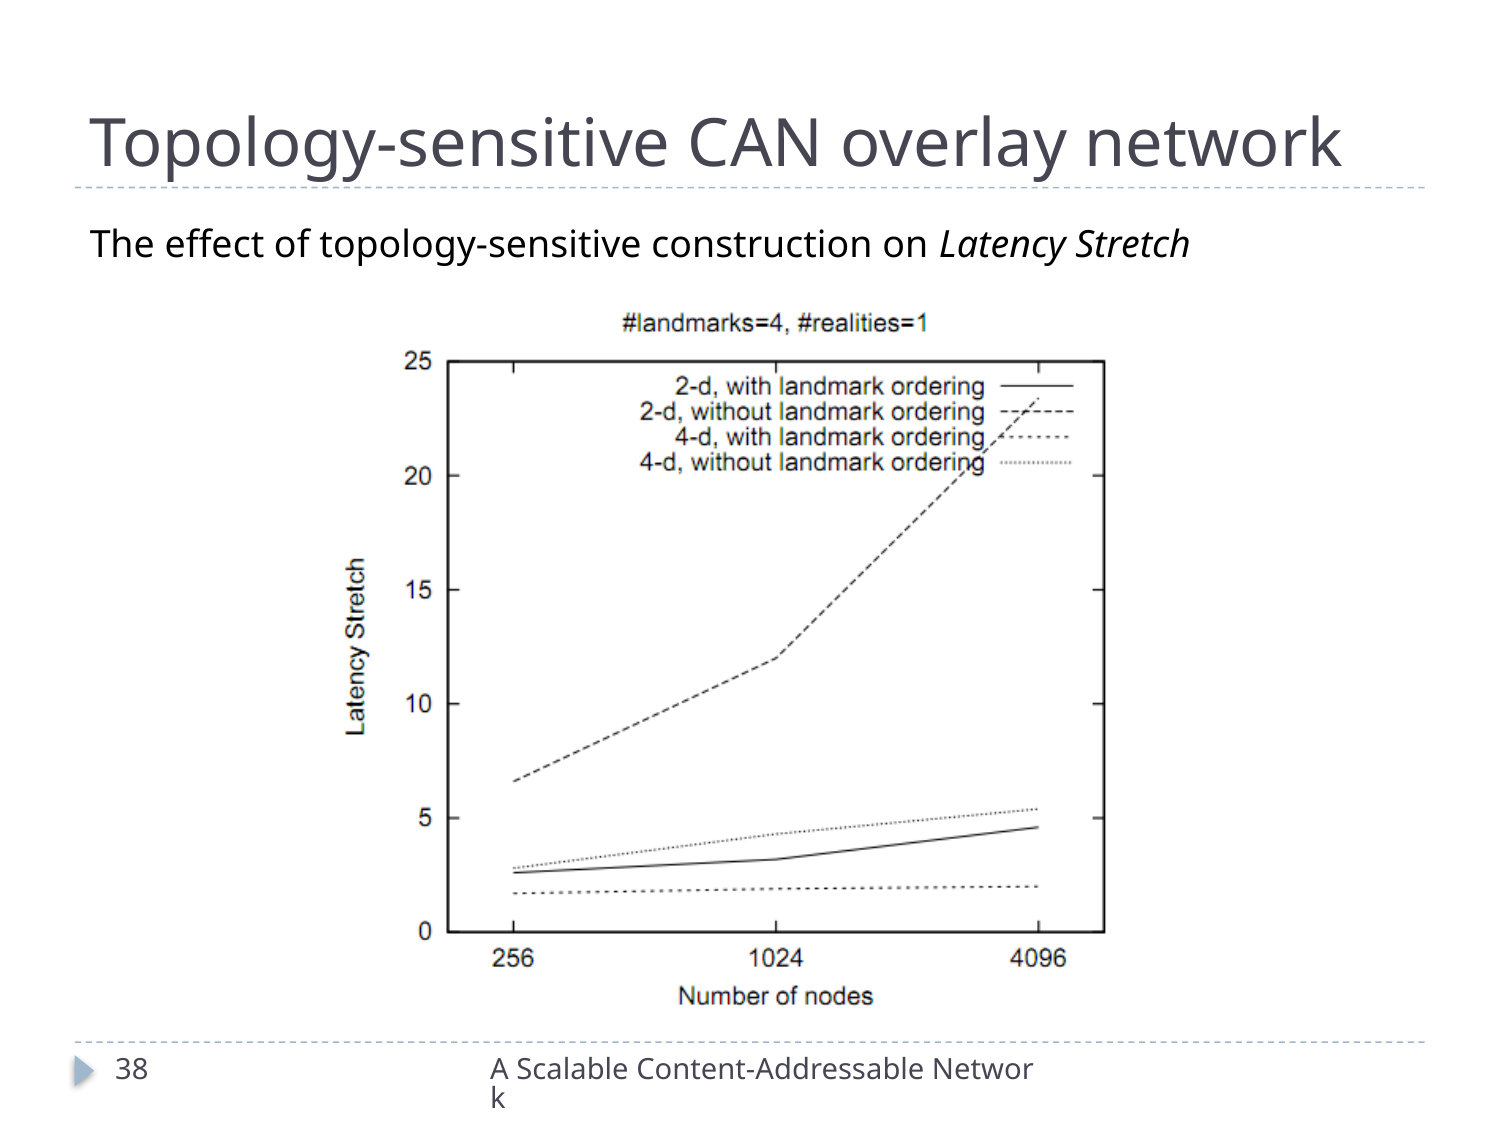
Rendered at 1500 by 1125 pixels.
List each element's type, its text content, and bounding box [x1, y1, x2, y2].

text_box The effect of topology-sensitive construction on Latency Stretch [74, 212, 1425, 273]
picture [324, 297, 1119, 1037]
footer A Scalable Content-Addressable Network [475, 1049, 1051, 1103]
title Topology-sensitive CAN overlay network [75, 24, 1425, 188]
slide_number 38 [100, 1042, 426, 1103]
